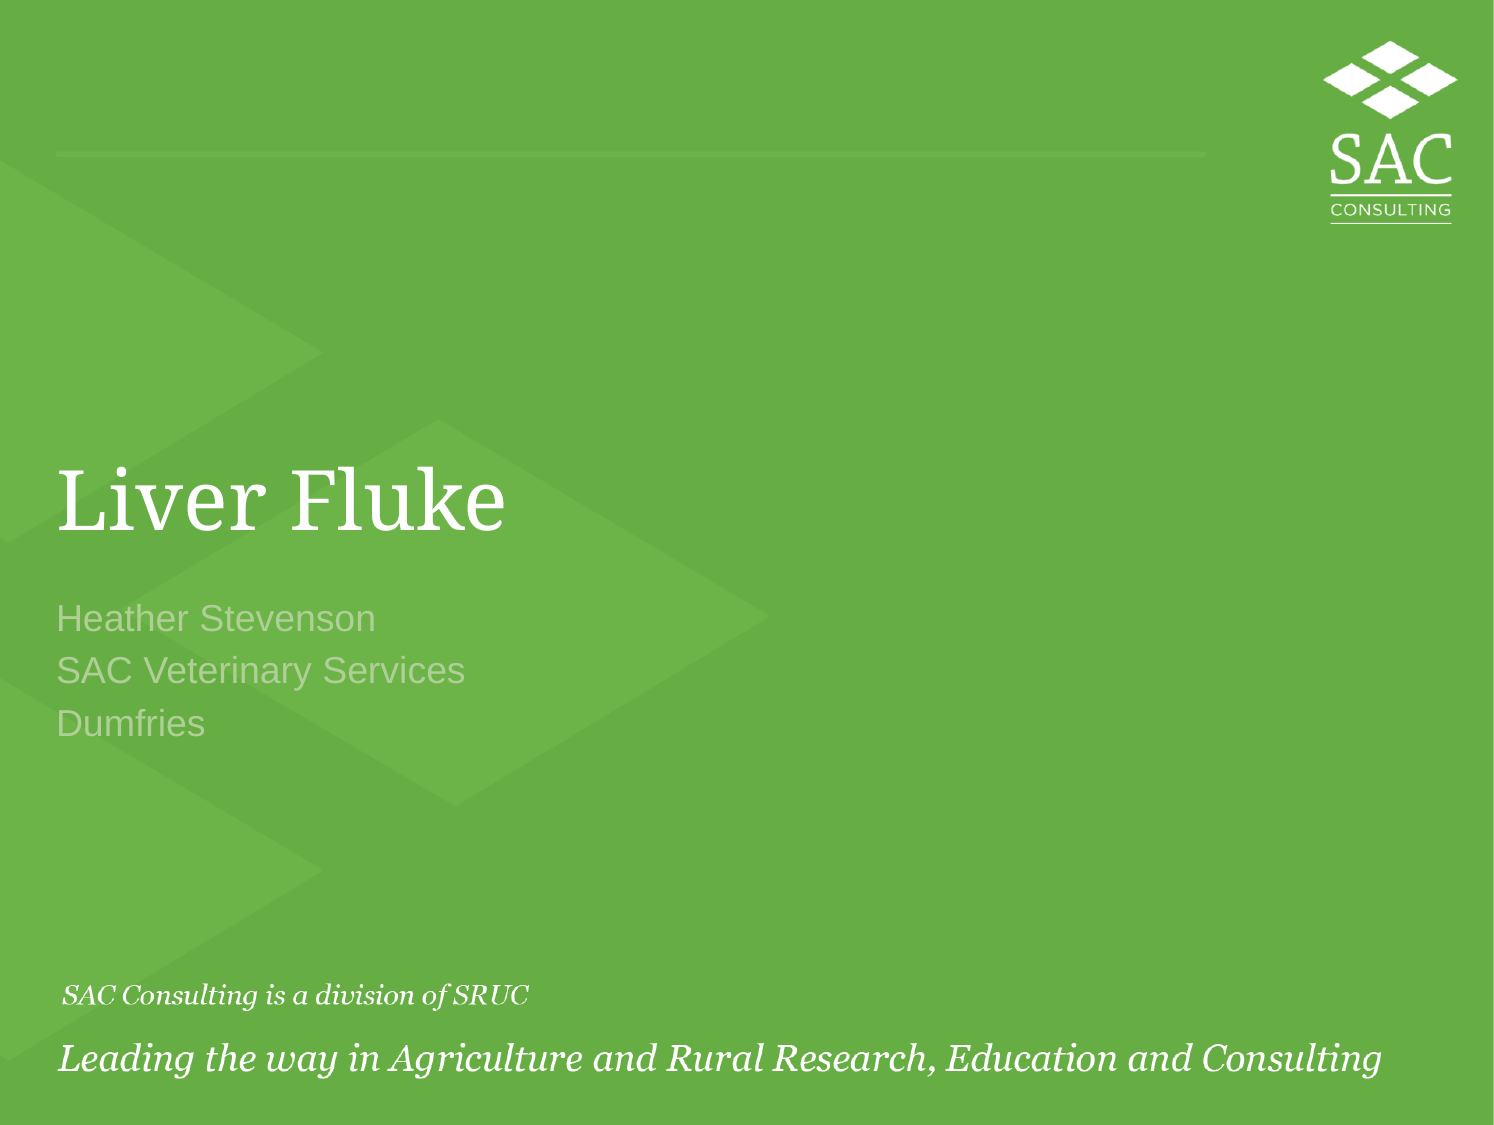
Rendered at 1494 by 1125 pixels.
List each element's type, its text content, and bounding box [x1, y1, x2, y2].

title Liver Fluke [41, 408, 1312, 587]
picture [0, 0, 1494, 1125]
subtitle Heather Stevenson SAC Veterinary Services Dumfries [41, 586, 1087, 752]
